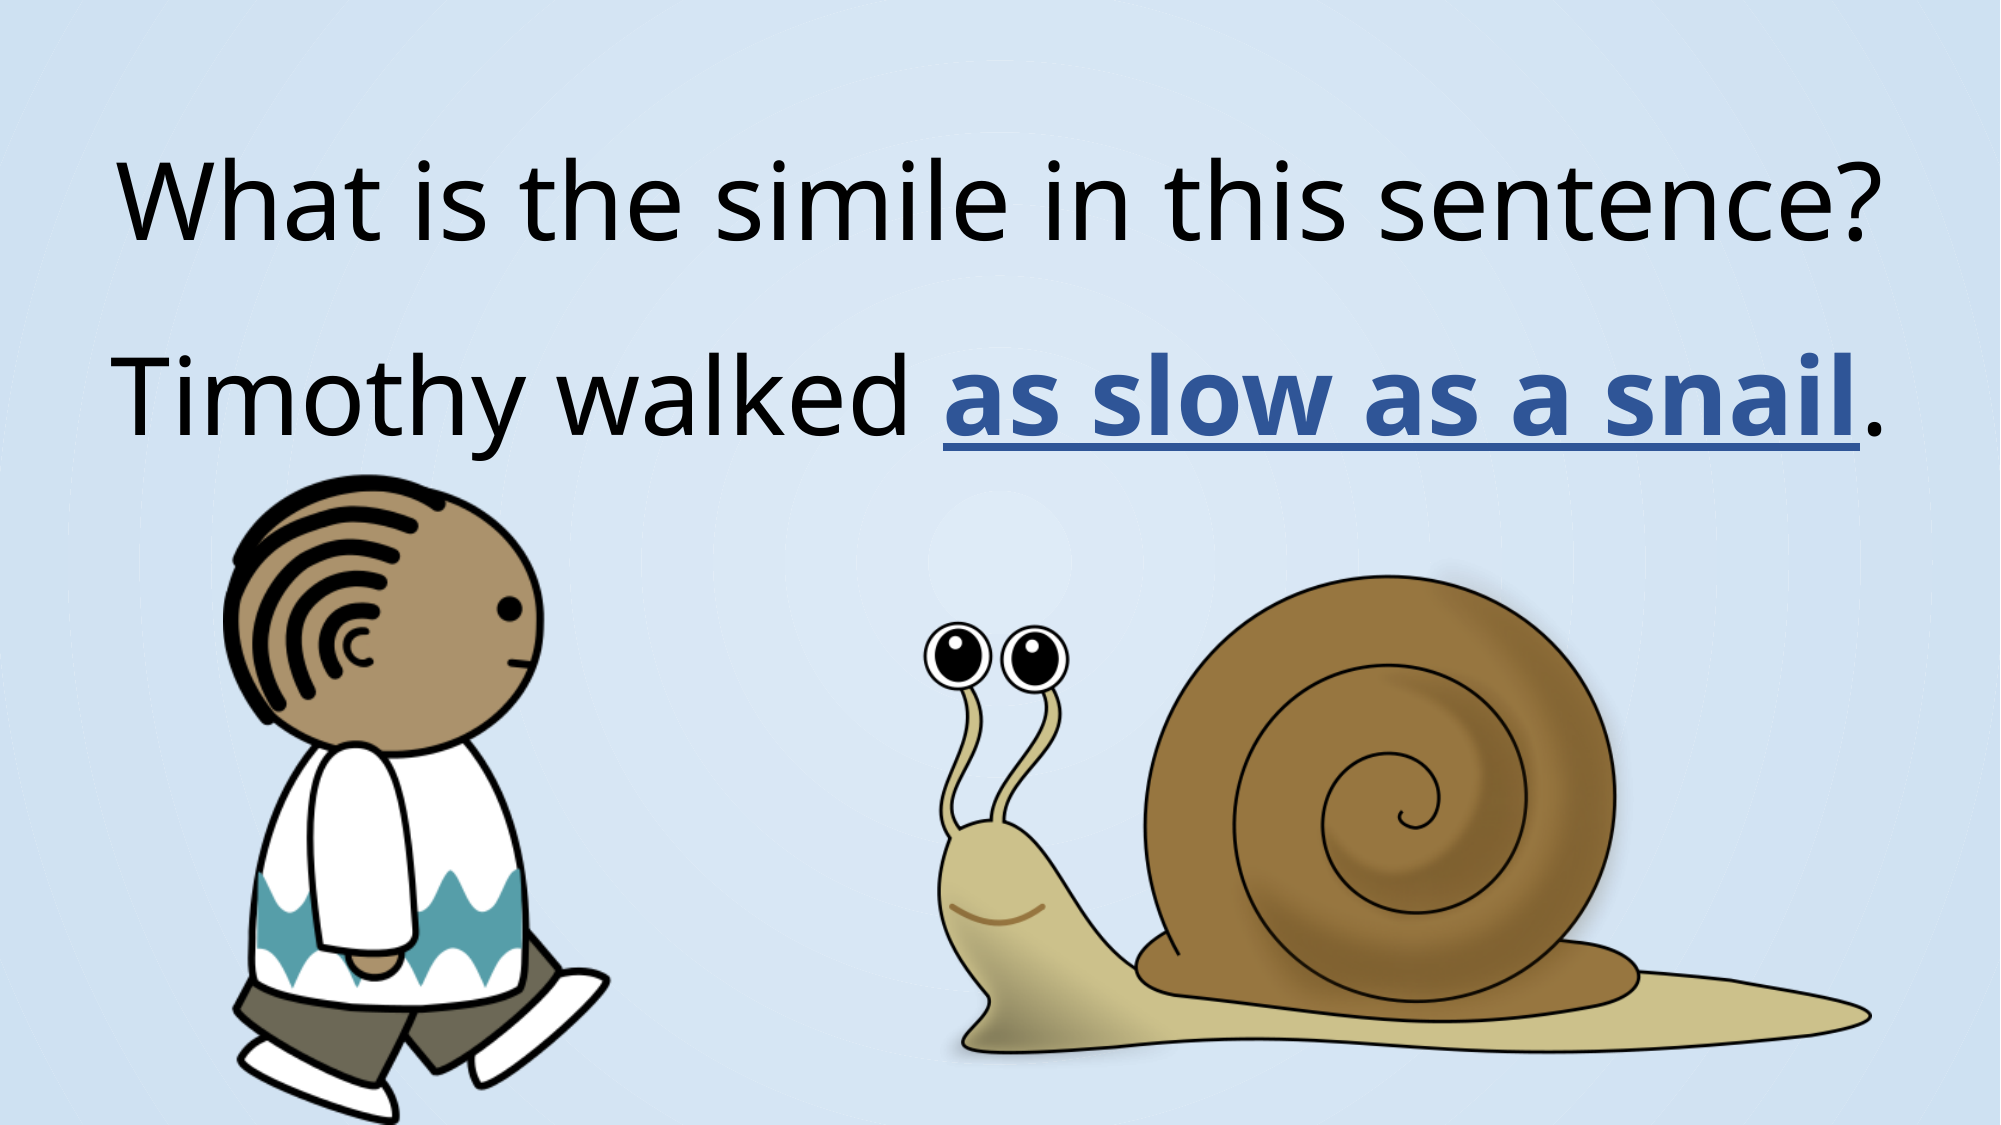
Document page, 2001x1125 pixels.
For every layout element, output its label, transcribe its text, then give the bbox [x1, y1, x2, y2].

picture [917, 536, 1872, 1076]
picture [223, 470, 619, 1125]
text_box What is the simile in this sentence? Timothy walked as slow as a snail. [0, 59, 2000, 465]
